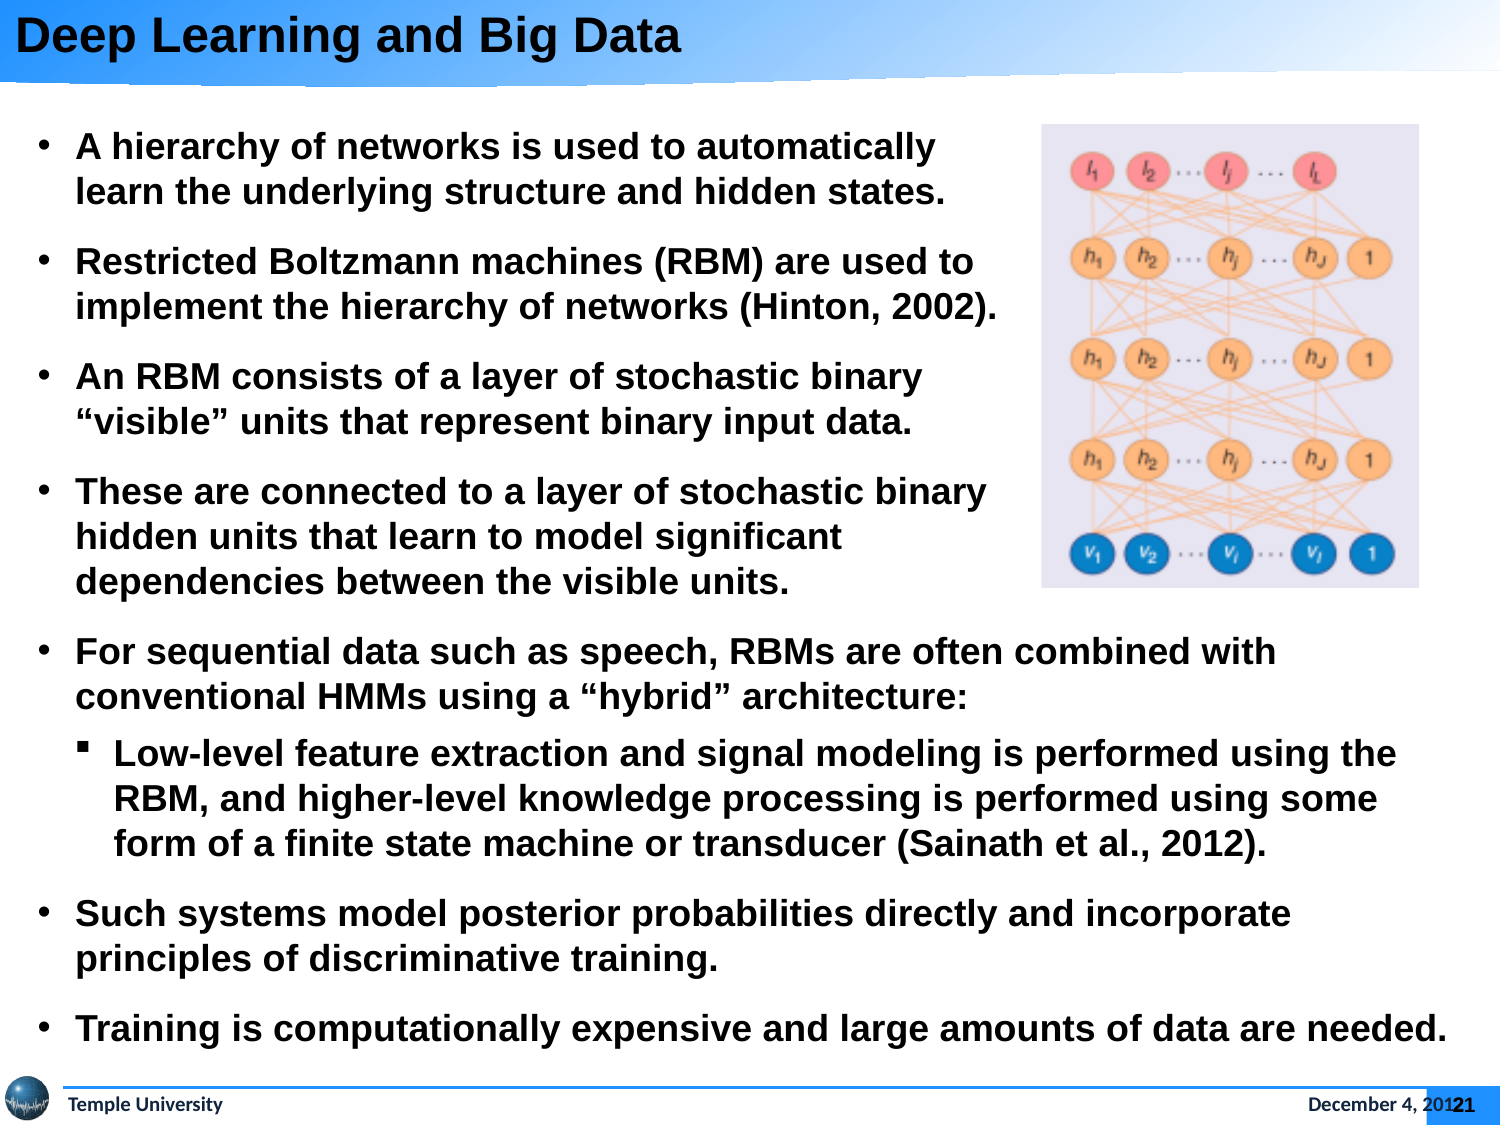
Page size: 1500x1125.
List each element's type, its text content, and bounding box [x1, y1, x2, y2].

text_box Deep Learning and Big Data [0, 0, 1500, 65]
picture [4, 1075, 50, 1121]
text_box A hierarchy of networks is used to automatically learn the underlying structure and hidden states. Restricted Boltzmann machines (RBM) are used to implement the hierarchy of networks (Hinton, 2002). An RBM consists of a layer of stochastic binary “visible” units that represent binary input data. These are connected to a layer of stochastic binary hidden units that learn to model significant dependencies between the visible units. For sequential data such as speech, RBMs are often combined with conventional HMMs using a “hybrid” architecture: Low-level feature extraction and signal modeling is performed using the RBM, and higher-level knowledge processing is performed using some form of a finite state machine or transducer (Sainath et al., 2012). Such systems model posterior probabilities directly and incorporate principles of discriminative training. Training is computationally expensive and large amounts of data are needed. [37, 121, 1462, 1050]
picture [1041, 123, 1420, 588]
